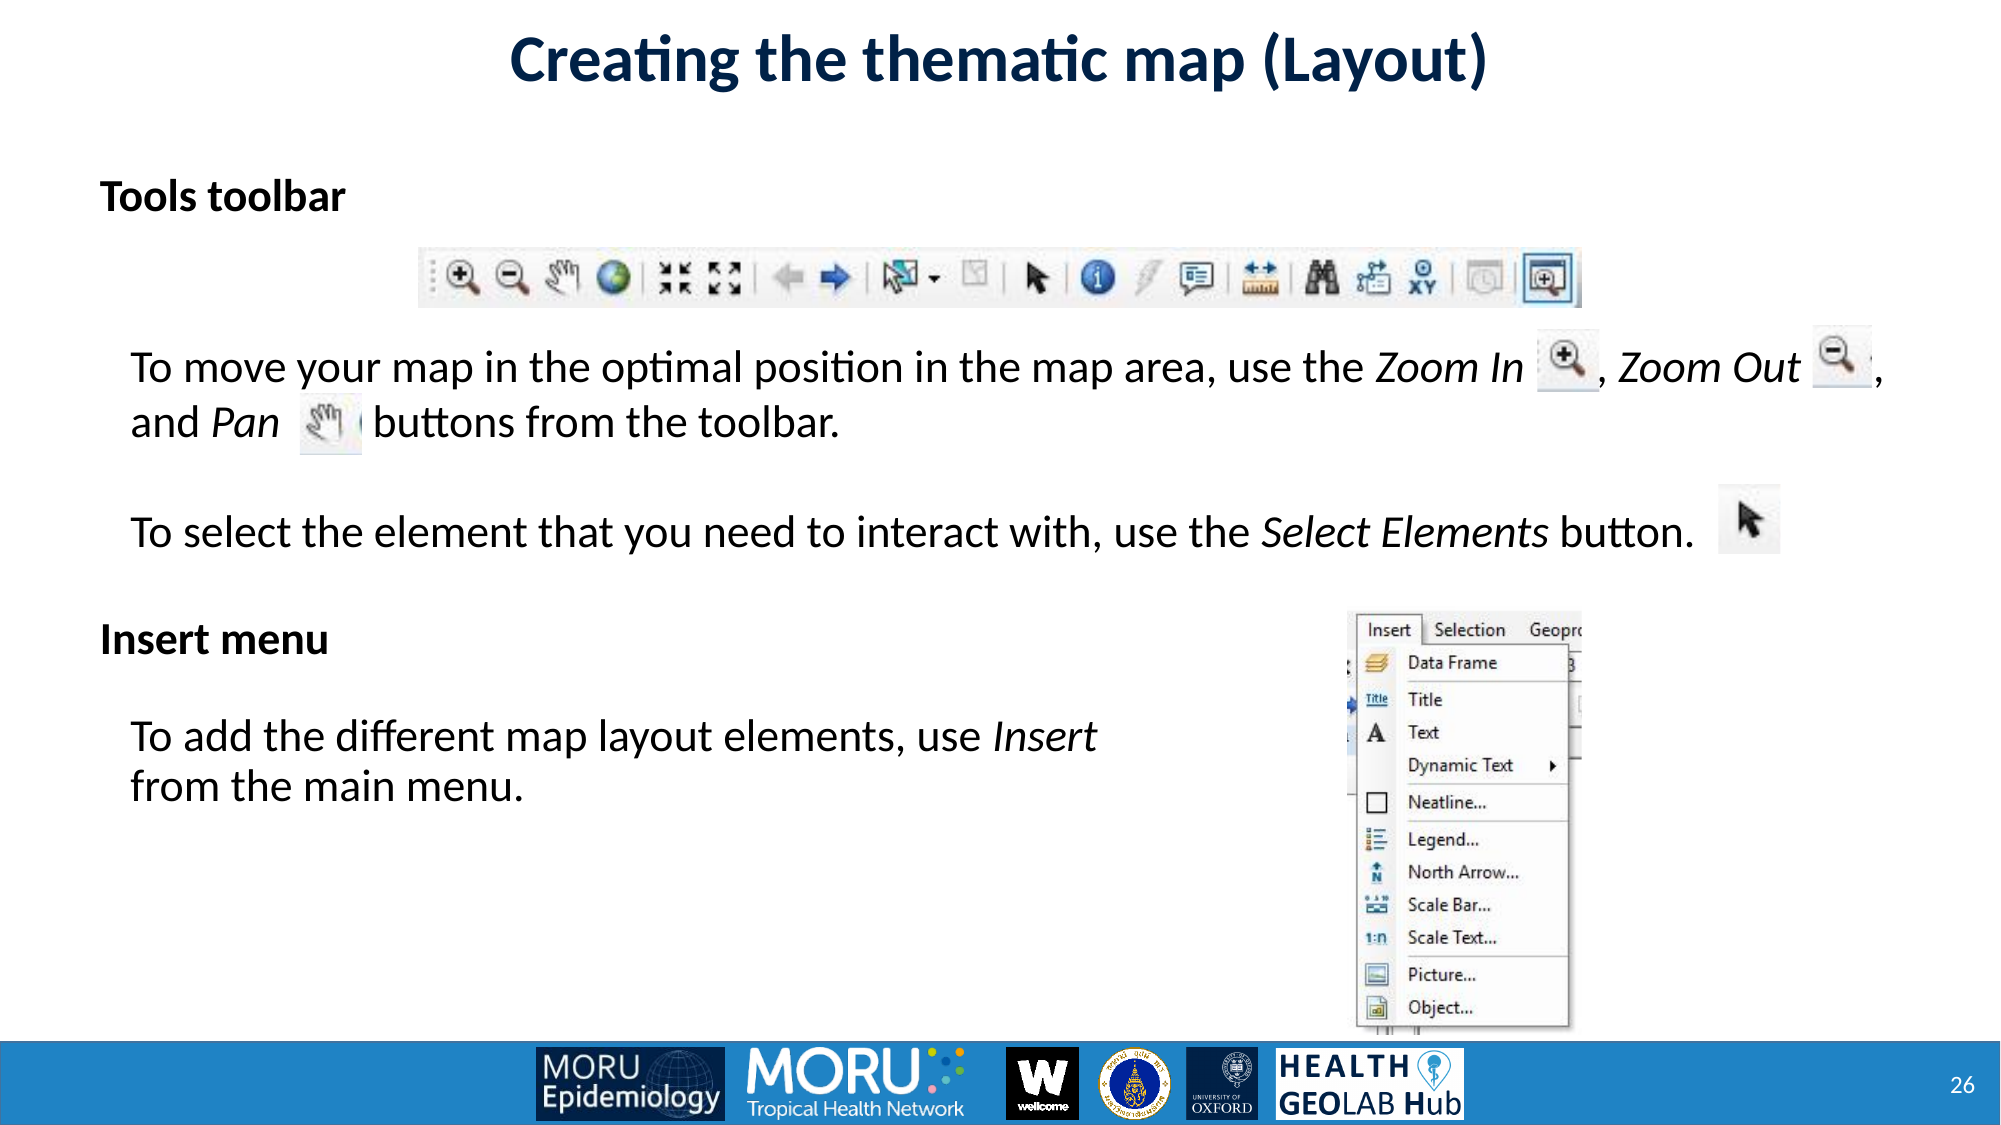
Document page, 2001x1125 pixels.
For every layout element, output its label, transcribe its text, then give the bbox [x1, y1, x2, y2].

text_box Tools toolbar [85, 164, 1420, 248]
picture [536, 1047, 725, 1121]
picture [1346, 603, 1582, 1035]
picture [418, 247, 1582, 309]
picture [1275, 1048, 1464, 1120]
text_box Creating the thematic map (Layout) [0, 2, 2000, 117]
picture [1098, 1047, 1171, 1120]
text_box To add the different map layout elements, use Insert from the main menu. [115, 704, 1130, 866]
text_box Insert menu [85, 607, 1346, 690]
picture [1537, 329, 1600, 392]
picture [1718, 484, 1781, 554]
picture [299, 393, 362, 455]
text_box To move your map in the optimal position in the map area, use the Zoom In , Zoom Out , and Pan buttons from the toolbar. To select the element that you need to interact with, use the Select Elements button. [115, 329, 1915, 564]
picture [1812, 325, 1872, 388]
picture [747, 1047, 964, 1120]
picture [1006, 1047, 1079, 1120]
picture [1186, 1047, 1258, 1120]
